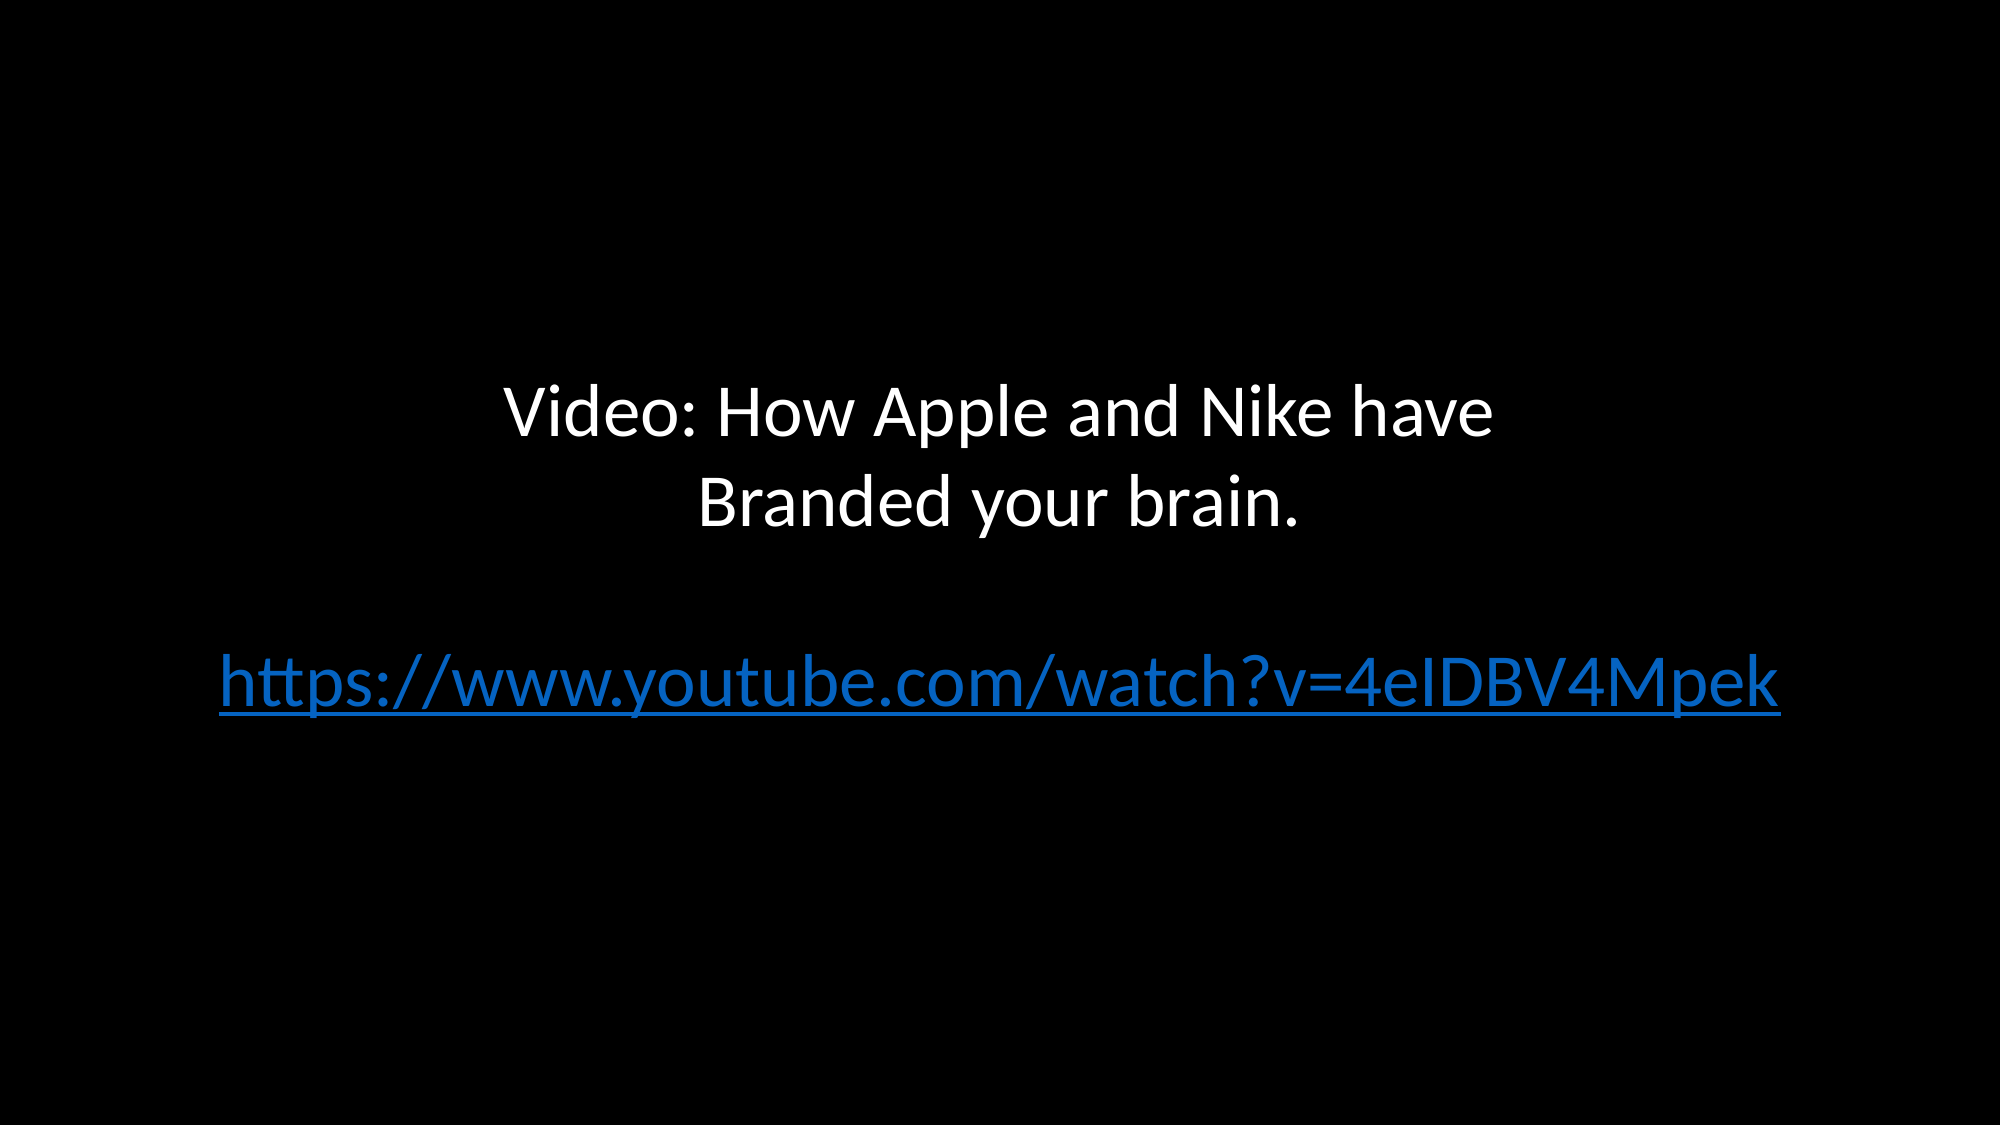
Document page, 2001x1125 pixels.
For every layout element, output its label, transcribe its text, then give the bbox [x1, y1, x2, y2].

text_box Video: How Apple and Nike have Branded your brain. https://www.youtube.com/watch?v=4eIDBV4Mpek [204, 354, 1796, 819]
